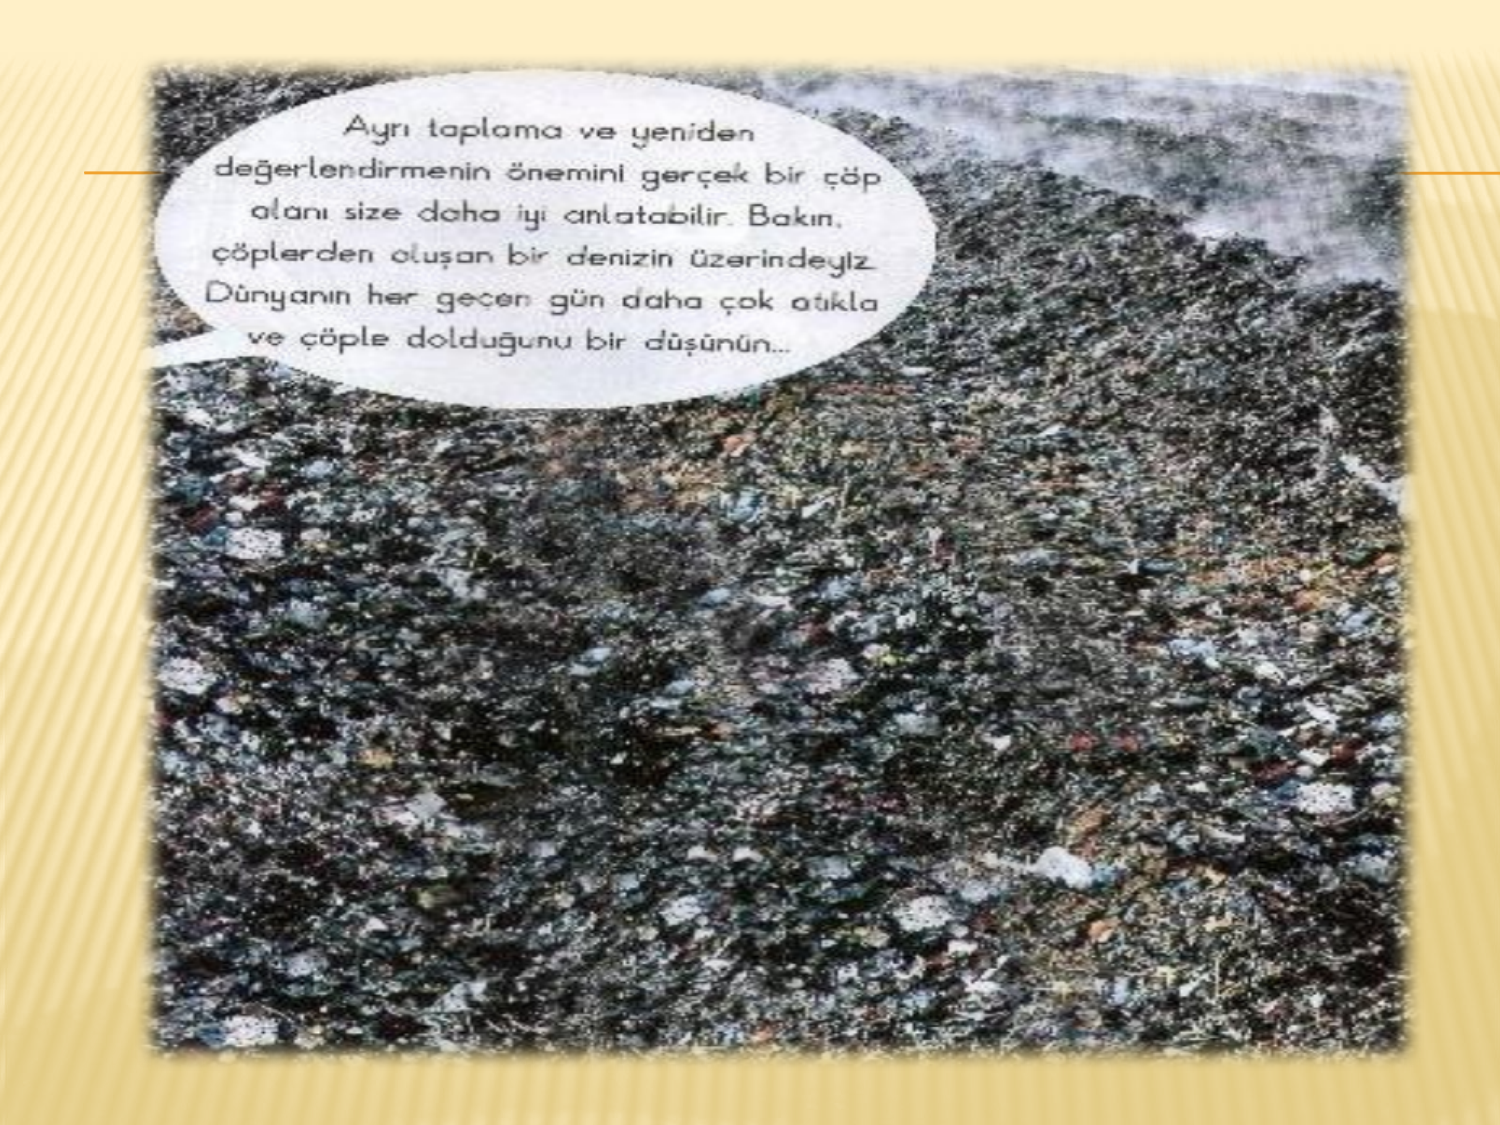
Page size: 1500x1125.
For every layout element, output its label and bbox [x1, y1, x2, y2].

list [135, 54, 1424, 1071]
